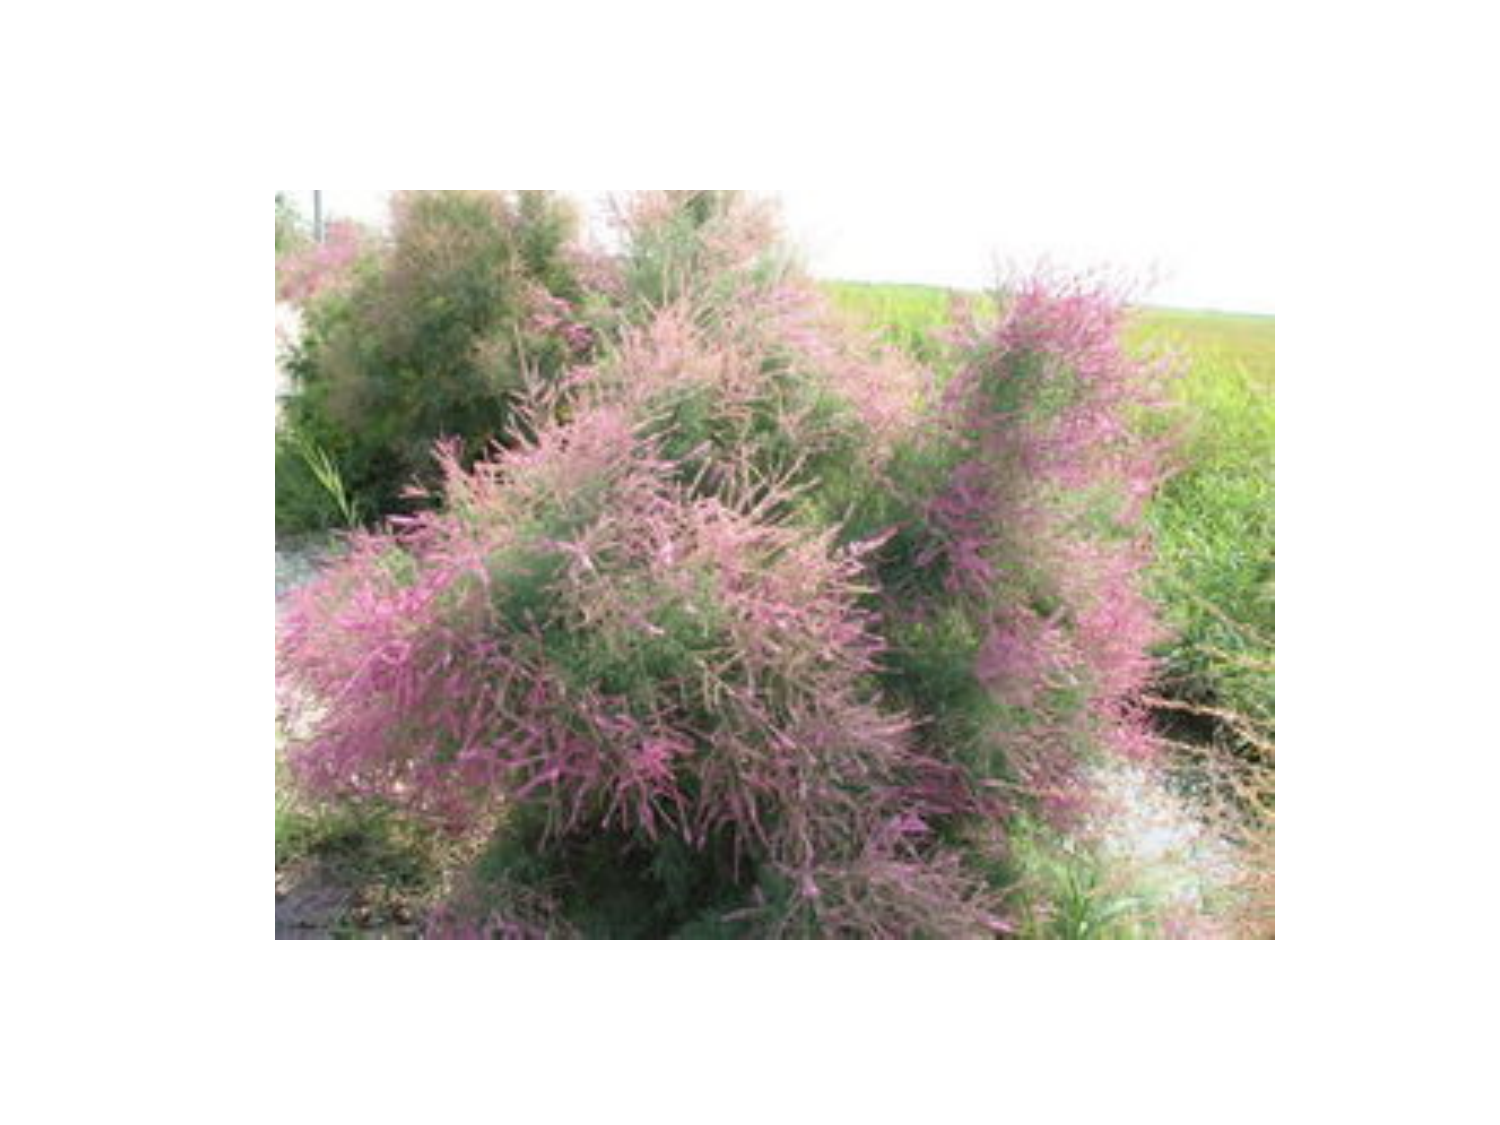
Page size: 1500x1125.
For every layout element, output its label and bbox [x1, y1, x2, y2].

picture [274, 190, 1275, 941]
